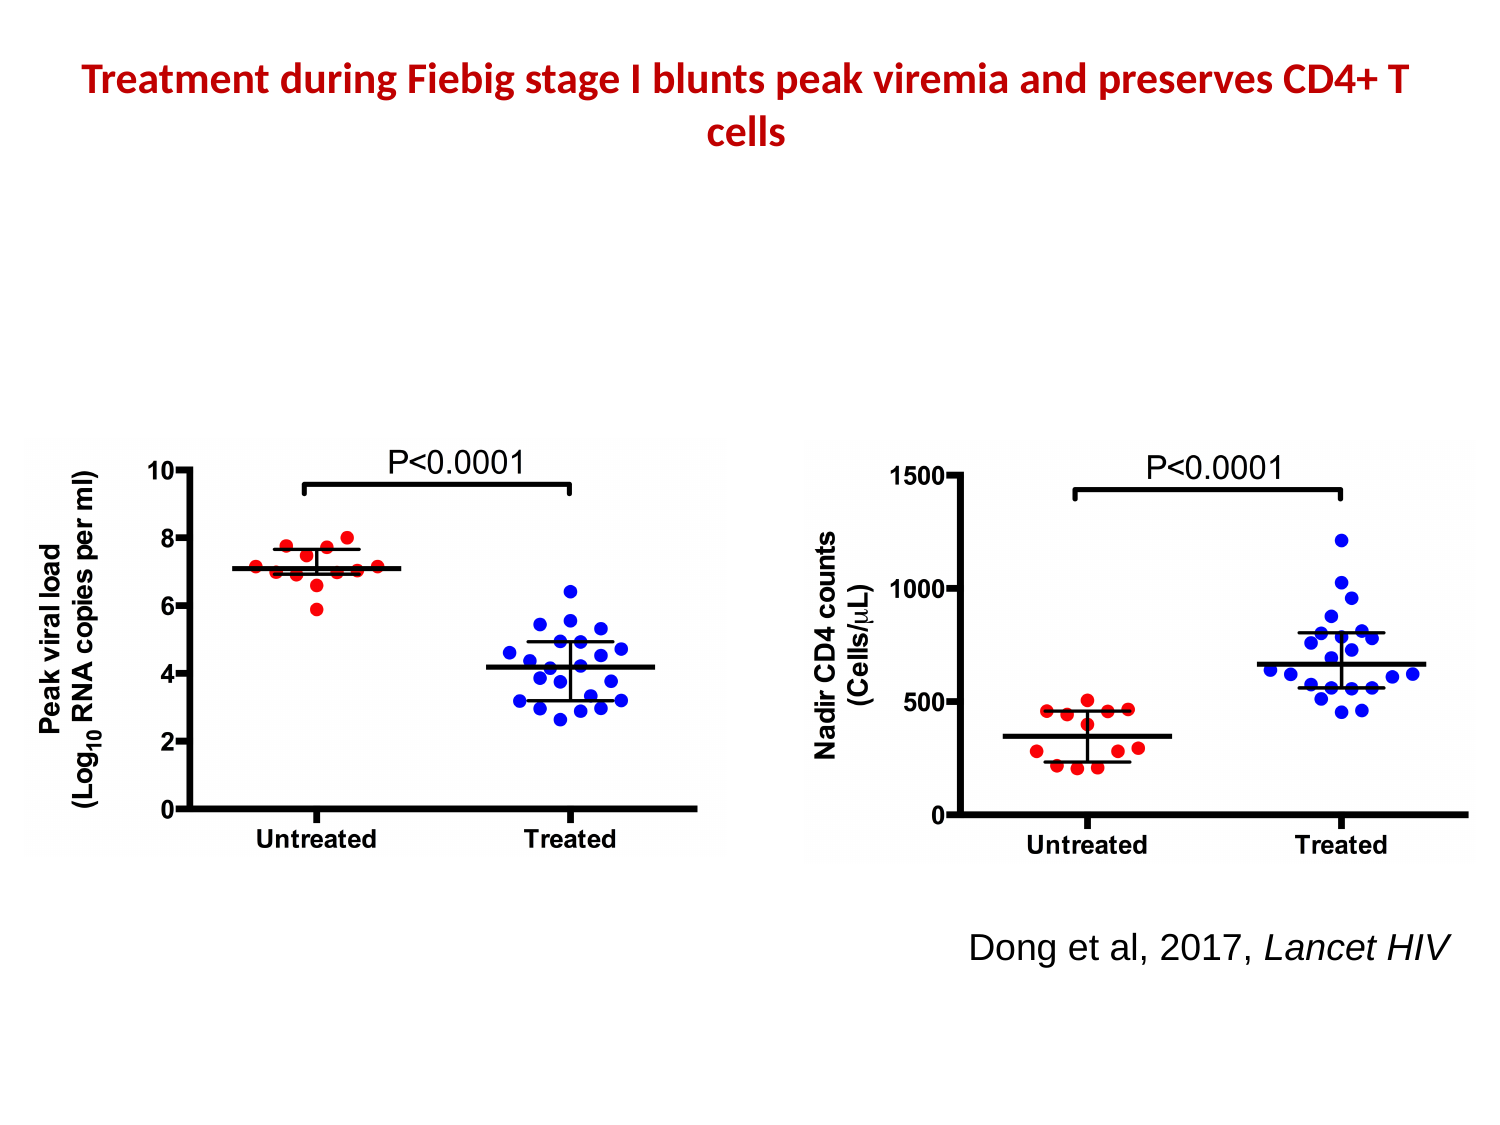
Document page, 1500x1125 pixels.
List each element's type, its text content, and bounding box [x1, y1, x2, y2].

text_box Dong et al, 2017, Lancet HIV [953, 915, 1465, 976]
picture [24, 438, 728, 858]
text_box Treatment during Fiebig stage I blunts peak viremia and preserves CD4+ T cells [24, 42, 1468, 163]
picture [804, 440, 1476, 864]
